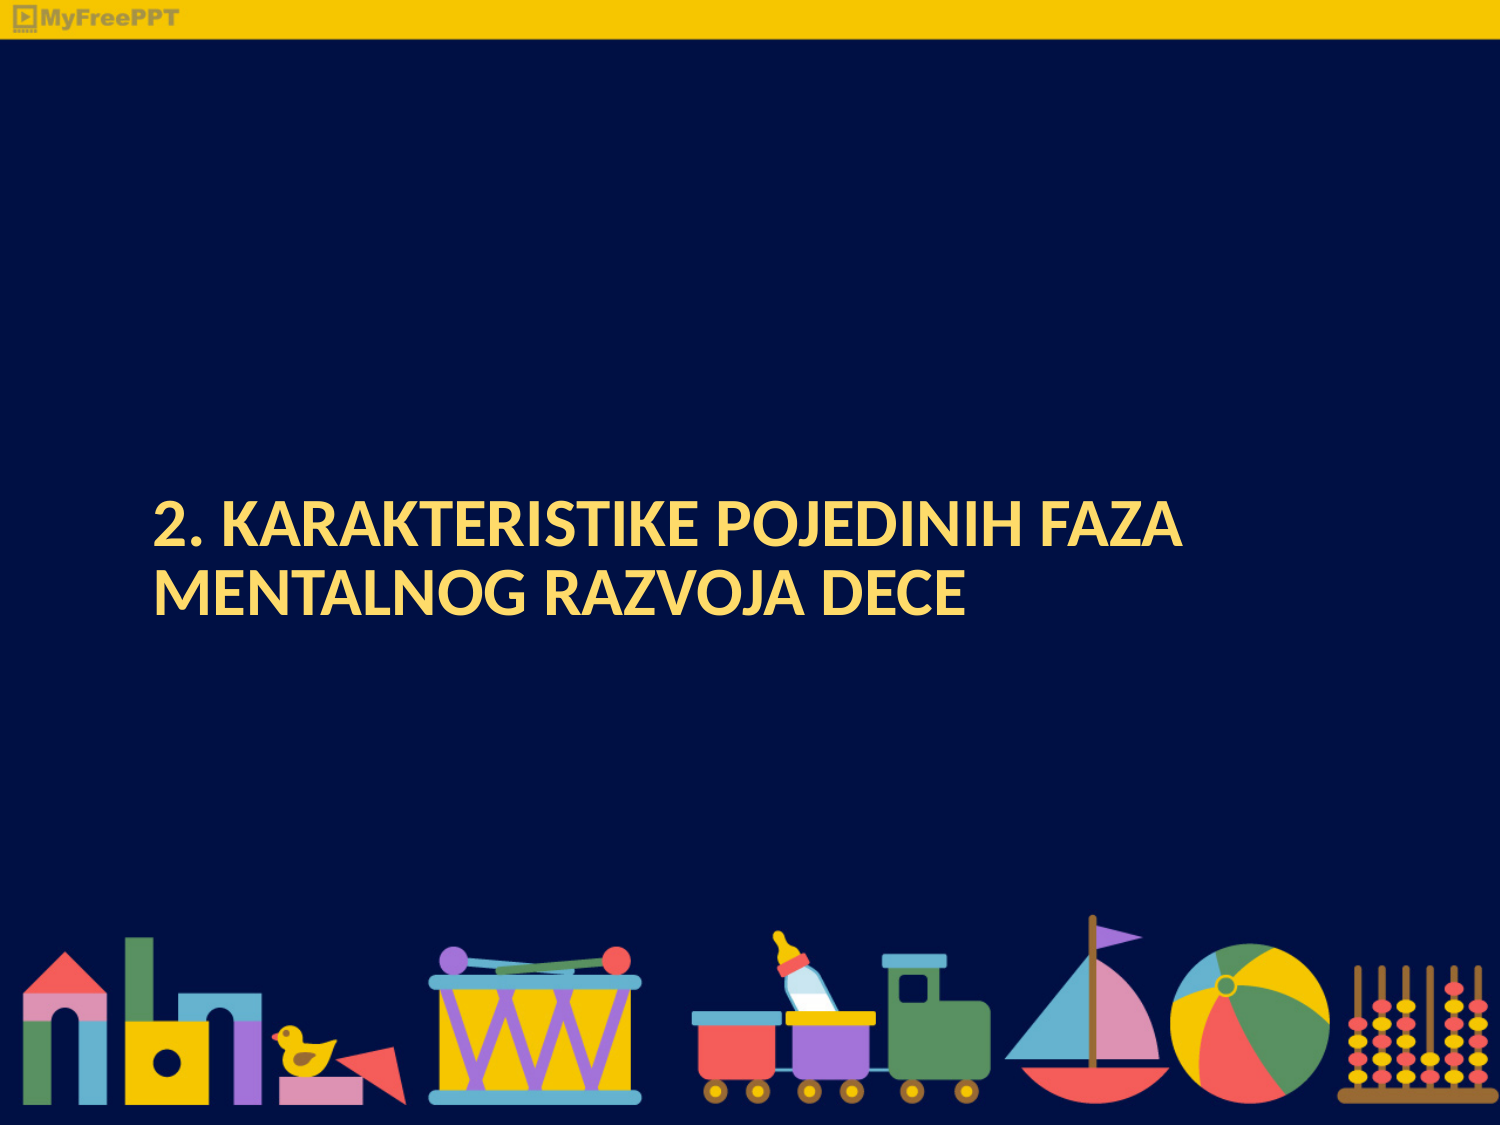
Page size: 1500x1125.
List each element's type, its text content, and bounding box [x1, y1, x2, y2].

title 2. Karakteristike pojedinih faza mentalnog razvoja dece [137, 487, 1413, 711]
picture [0, 0, 1500, 1125]
